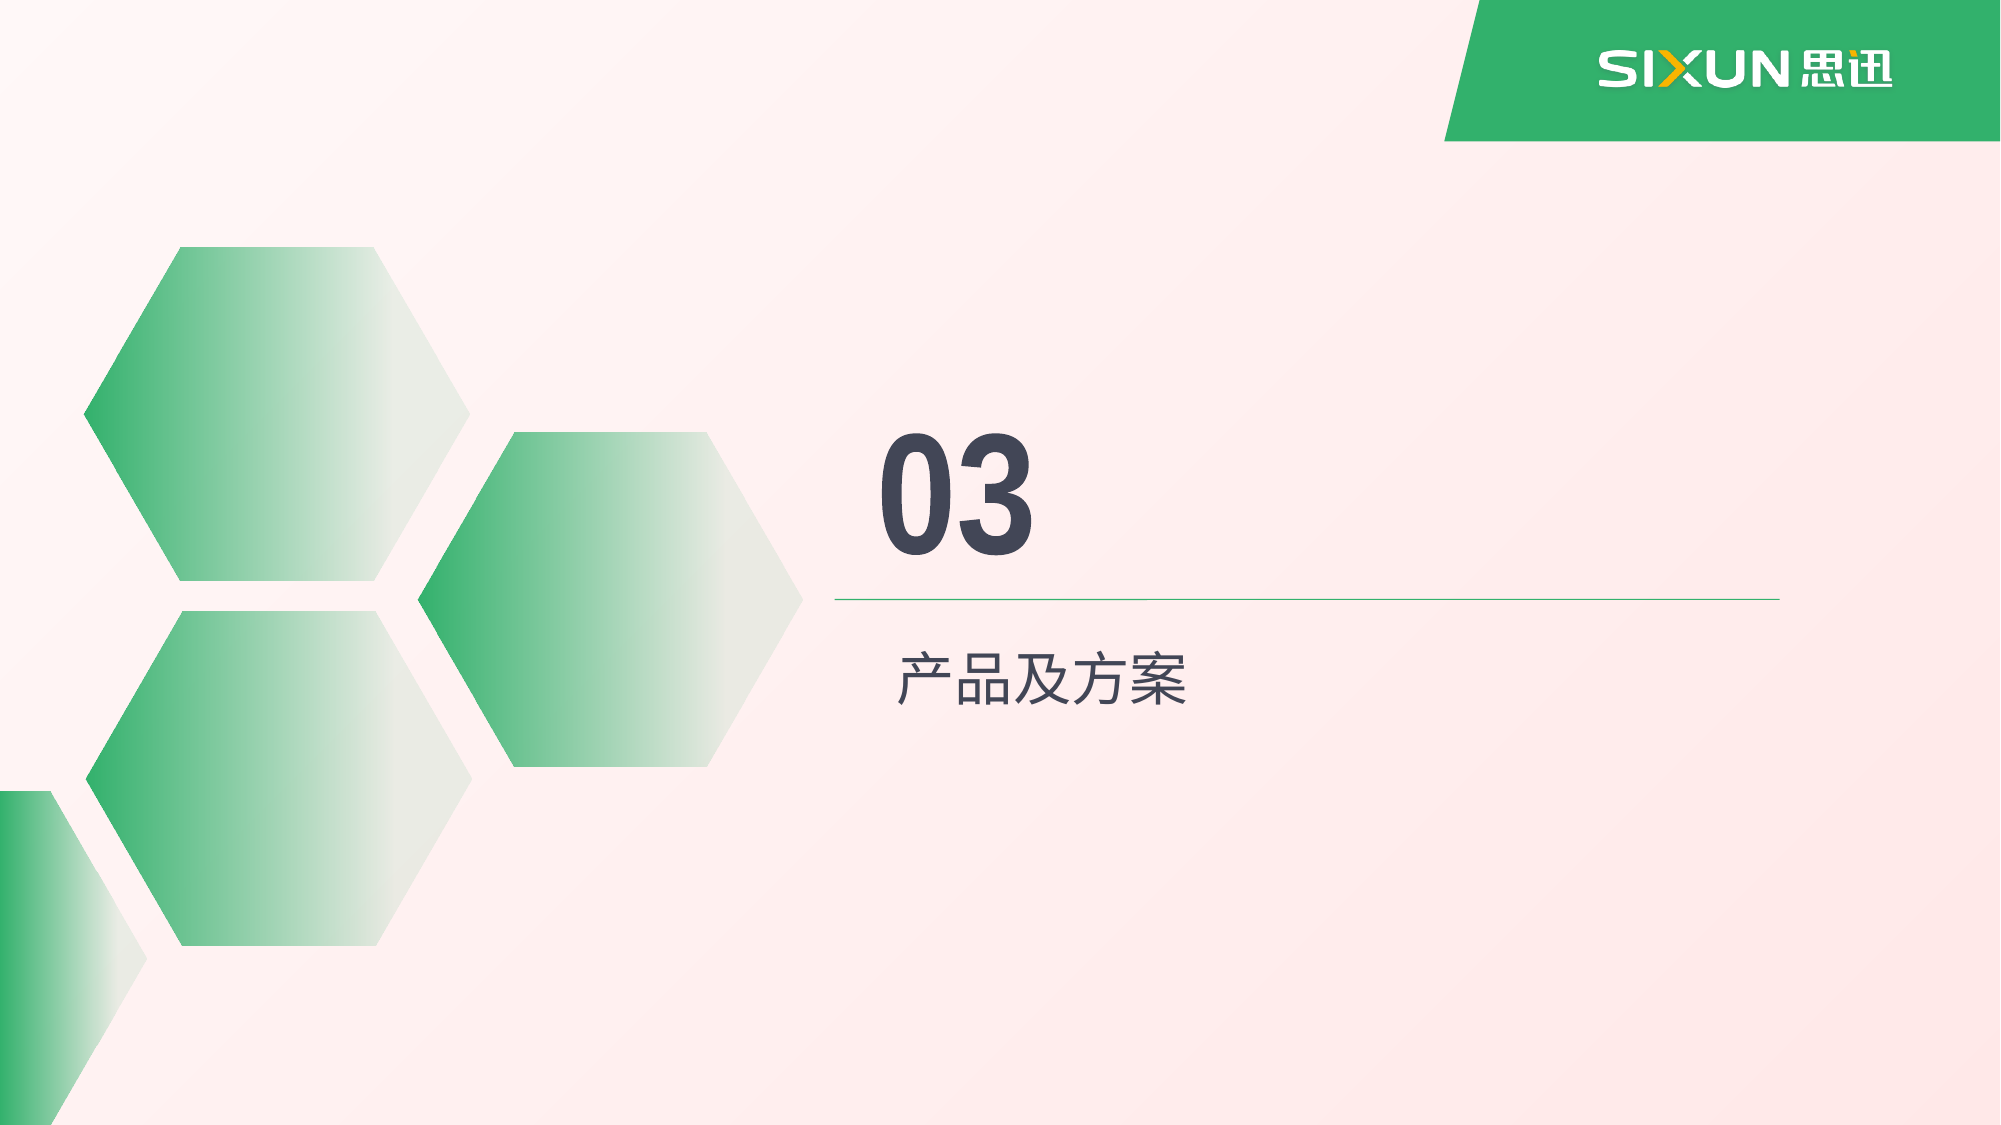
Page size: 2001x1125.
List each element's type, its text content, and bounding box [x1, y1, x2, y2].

title 产品及方案 [881, 632, 1928, 732]
picture [1594, 46, 1897, 95]
